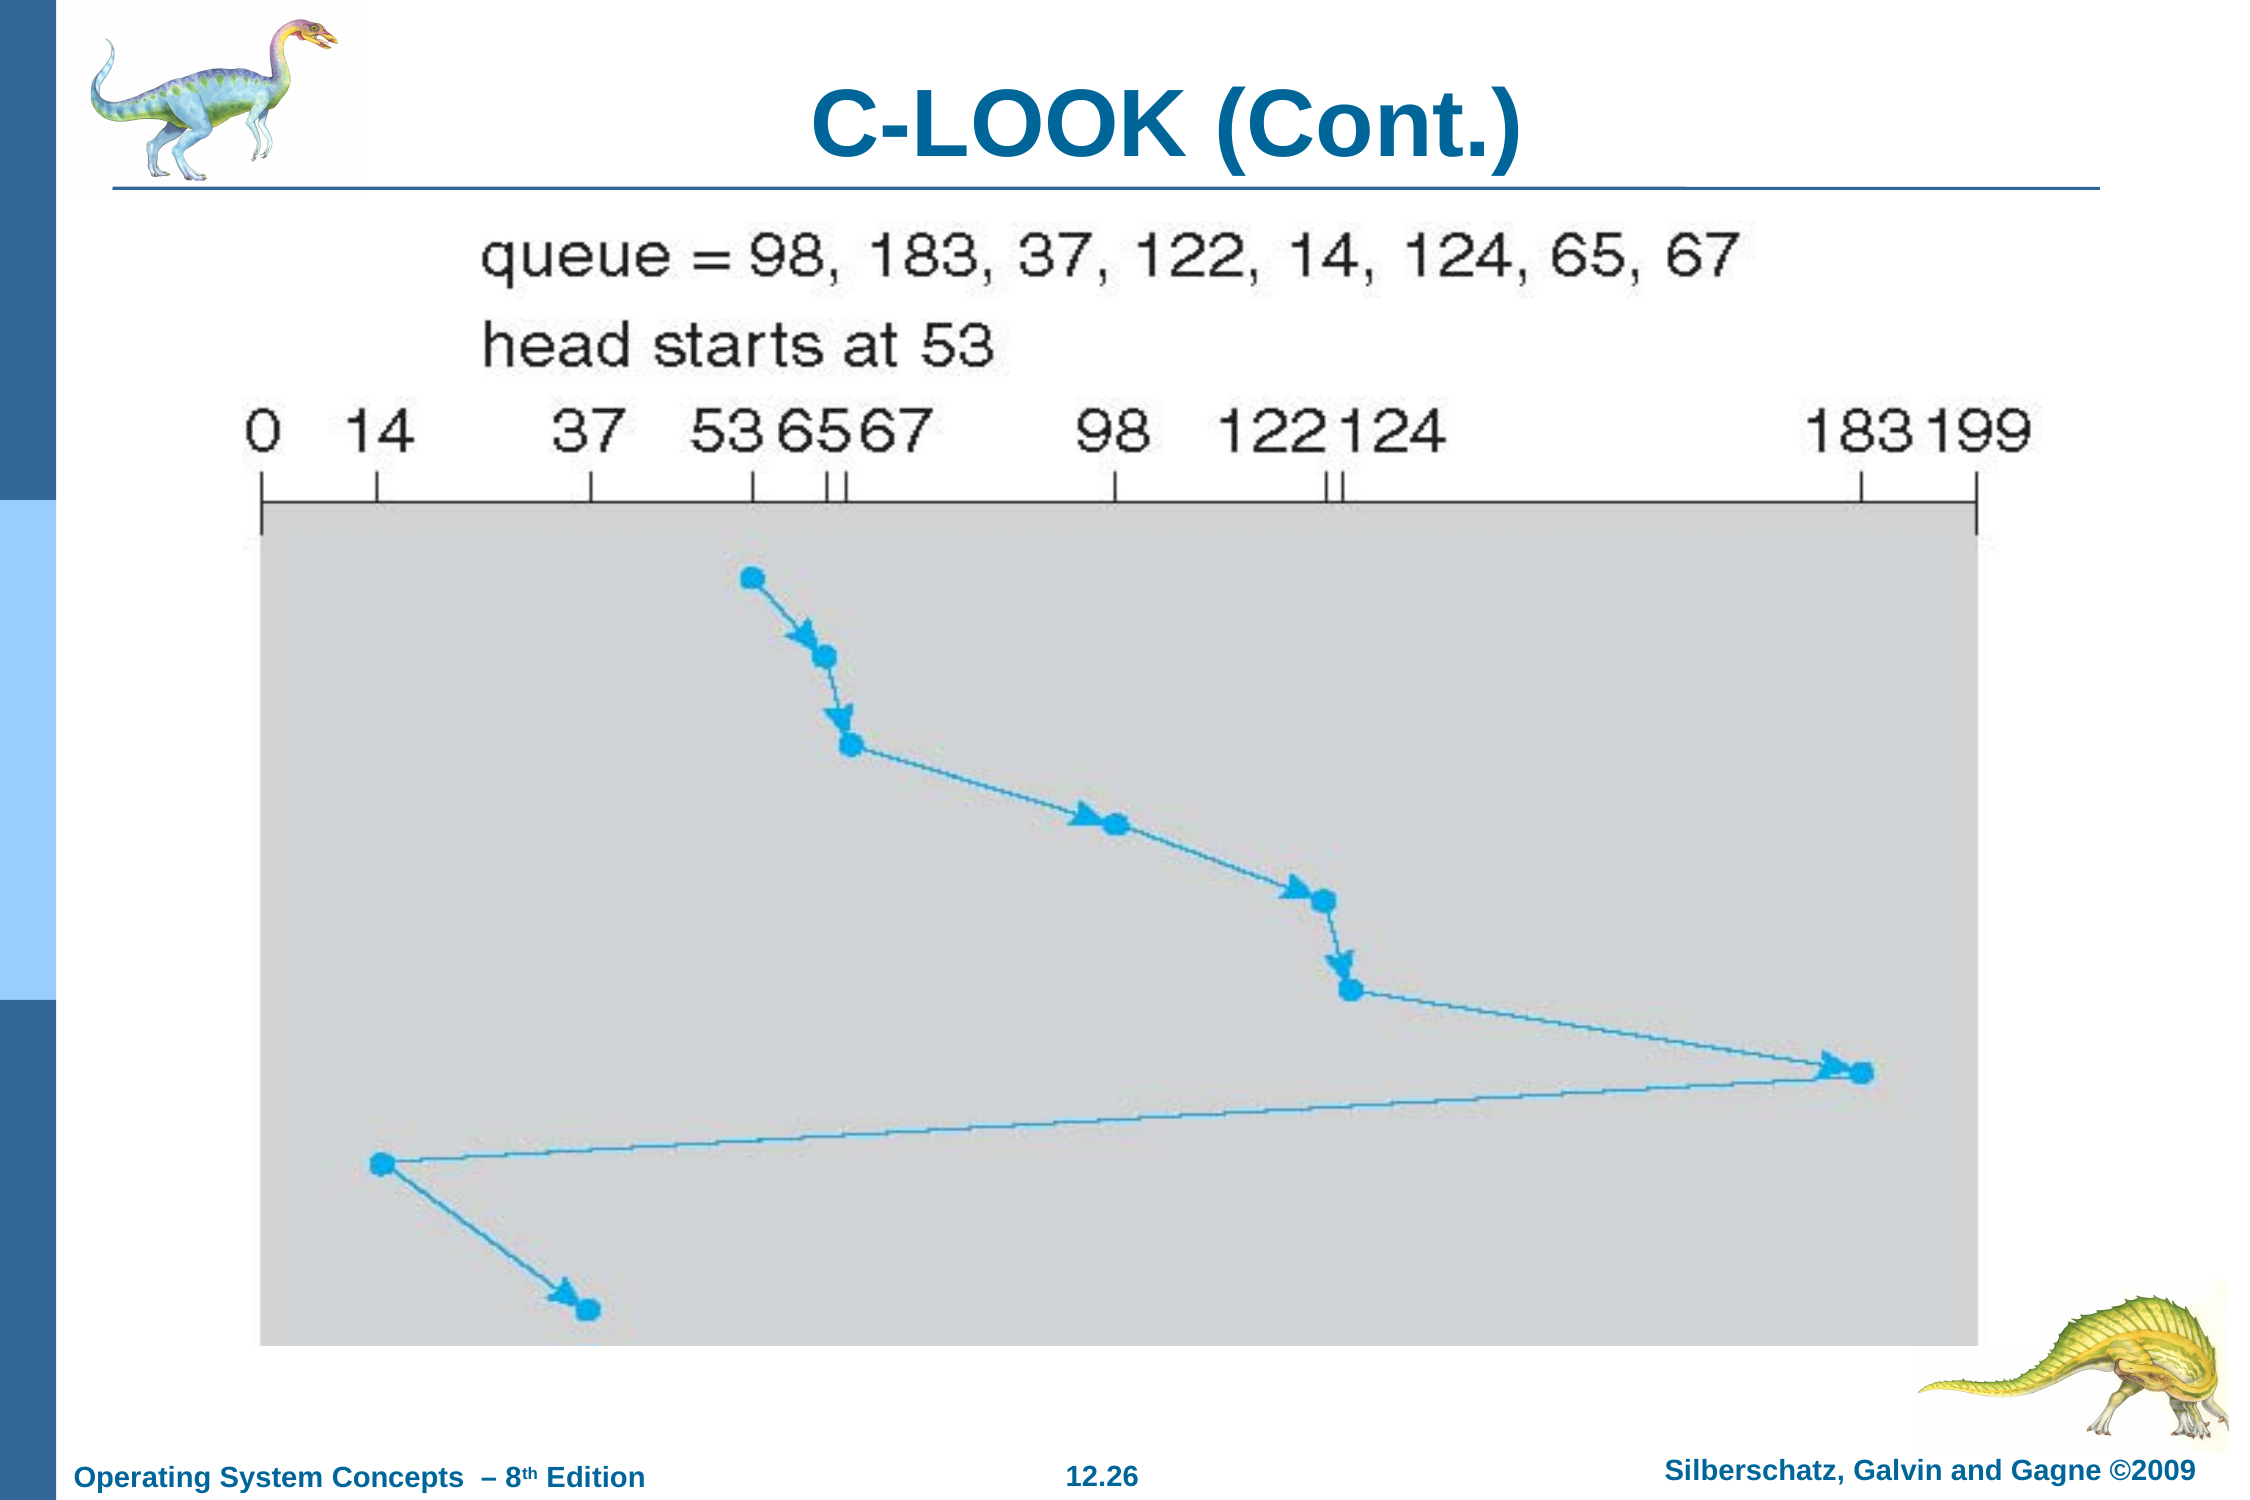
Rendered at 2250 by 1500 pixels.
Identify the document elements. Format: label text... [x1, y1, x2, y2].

picture [70, 0, 365, 199]
picture [242, 220, 2229, 1453]
title C-LOOK (Cont.) [196, 60, 2138, 187]
